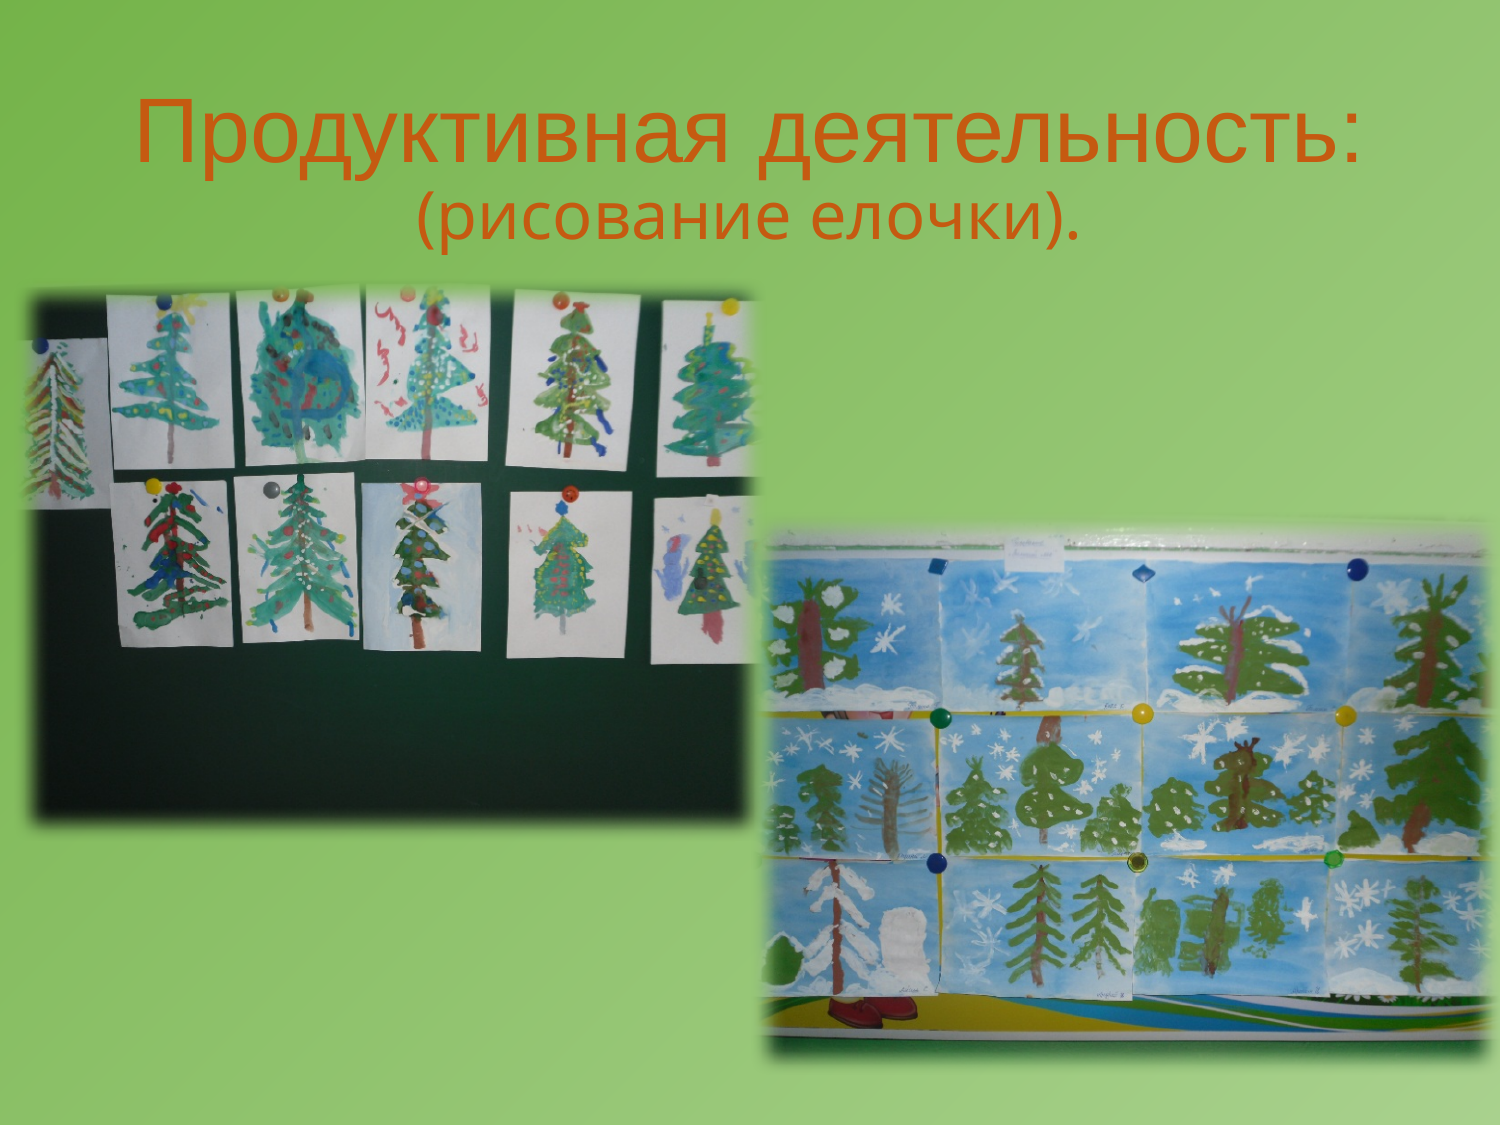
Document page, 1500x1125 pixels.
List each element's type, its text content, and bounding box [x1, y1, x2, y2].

title Продуктивная деятельность: (рисование елочки). [103, 59, 1397, 278]
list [13, 277, 767, 842]
picture [749, 511, 1500, 1077]
